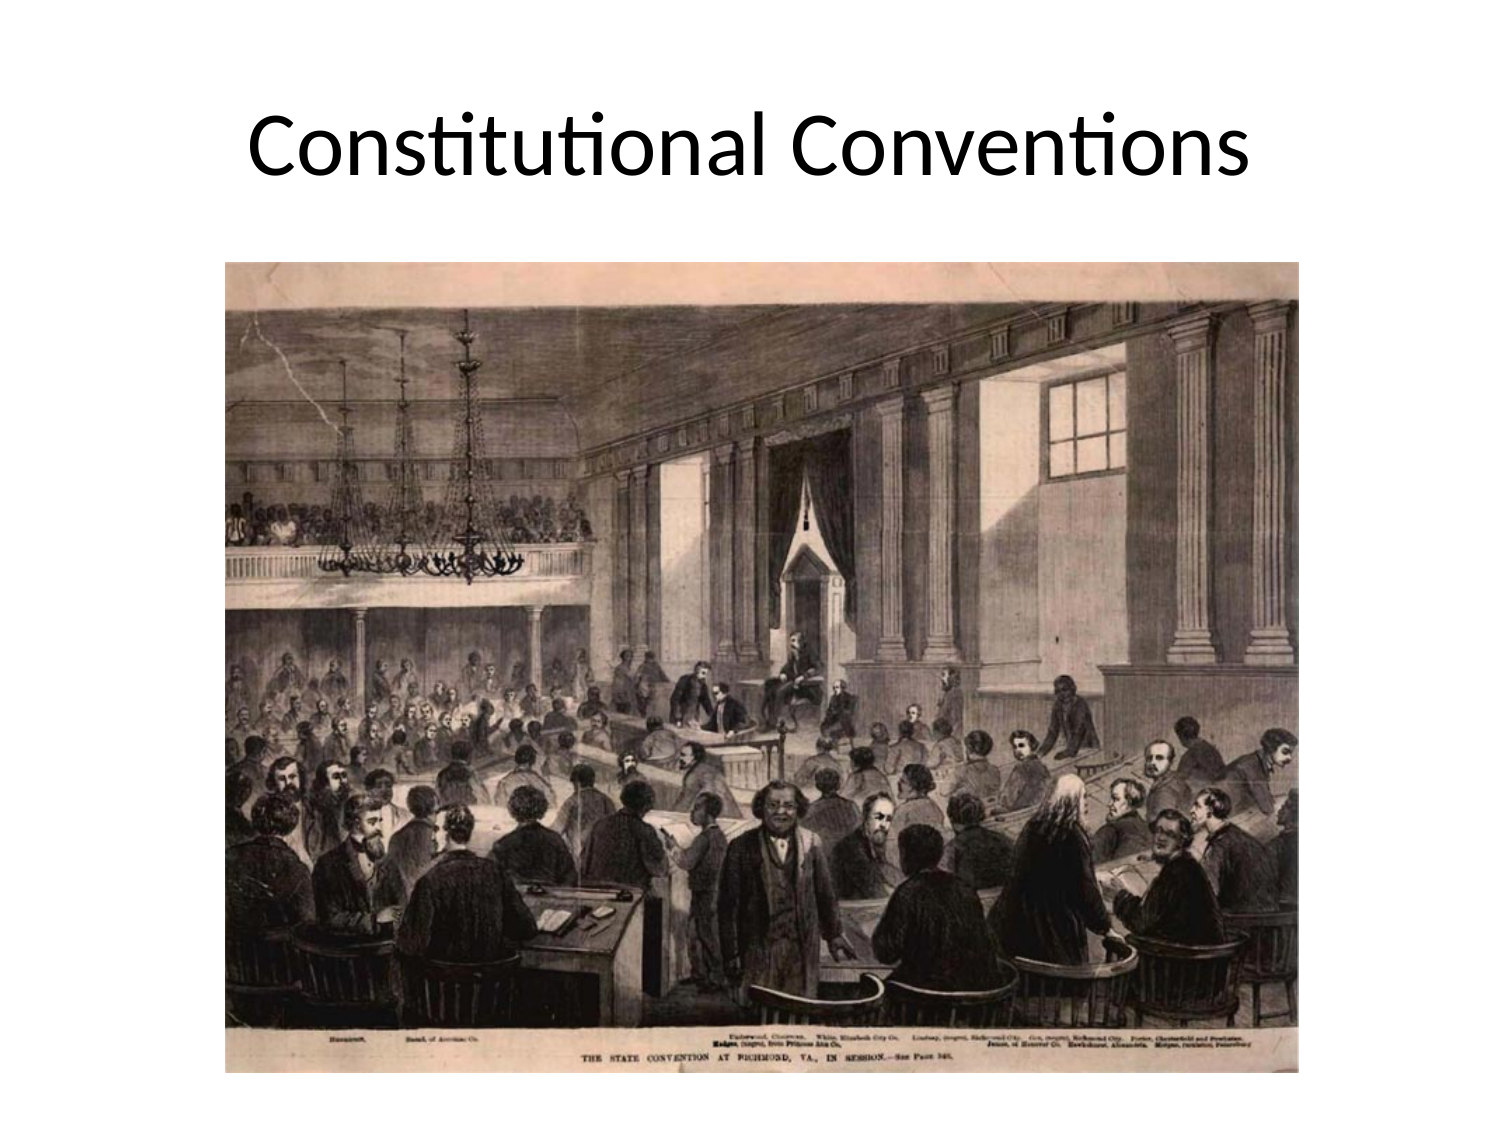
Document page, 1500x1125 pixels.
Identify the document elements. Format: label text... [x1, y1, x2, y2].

title Constitutional Conventions [75, 45, 1425, 233]
picture [224, 262, 1299, 1073]
